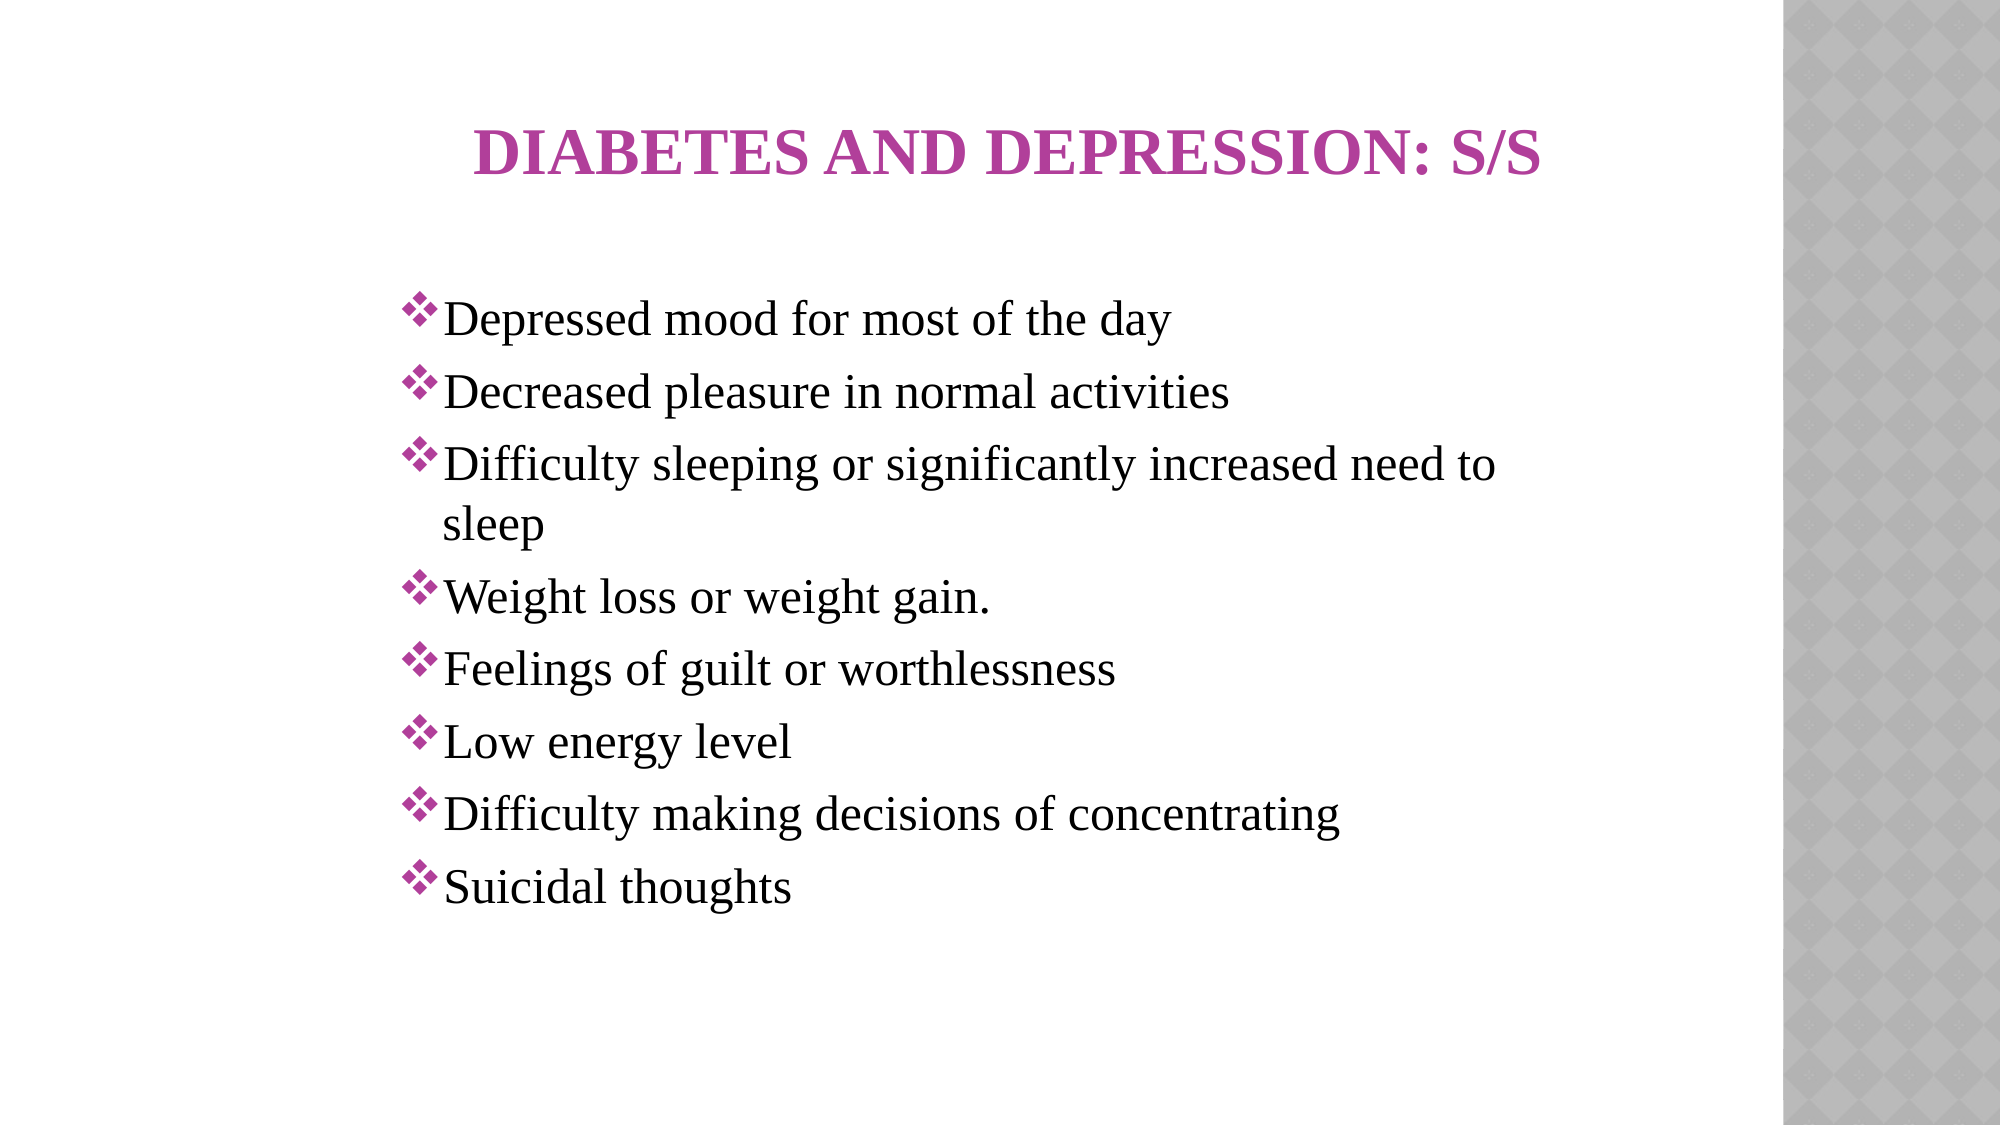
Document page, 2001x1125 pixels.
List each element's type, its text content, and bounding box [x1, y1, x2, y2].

list Depressed mood for most of the day Decreased pleasure in normal activities Difficulty sleeping or significantly increased need to sleep Weight loss or weight gain. Feelings of guilt or worthlessness Low energy level Difficulty making decisions of concentrating Suicidal thoughts [382, 278, 1596, 1088]
title Diabetes and Depression: S/S [350, 37, 1668, 188]
